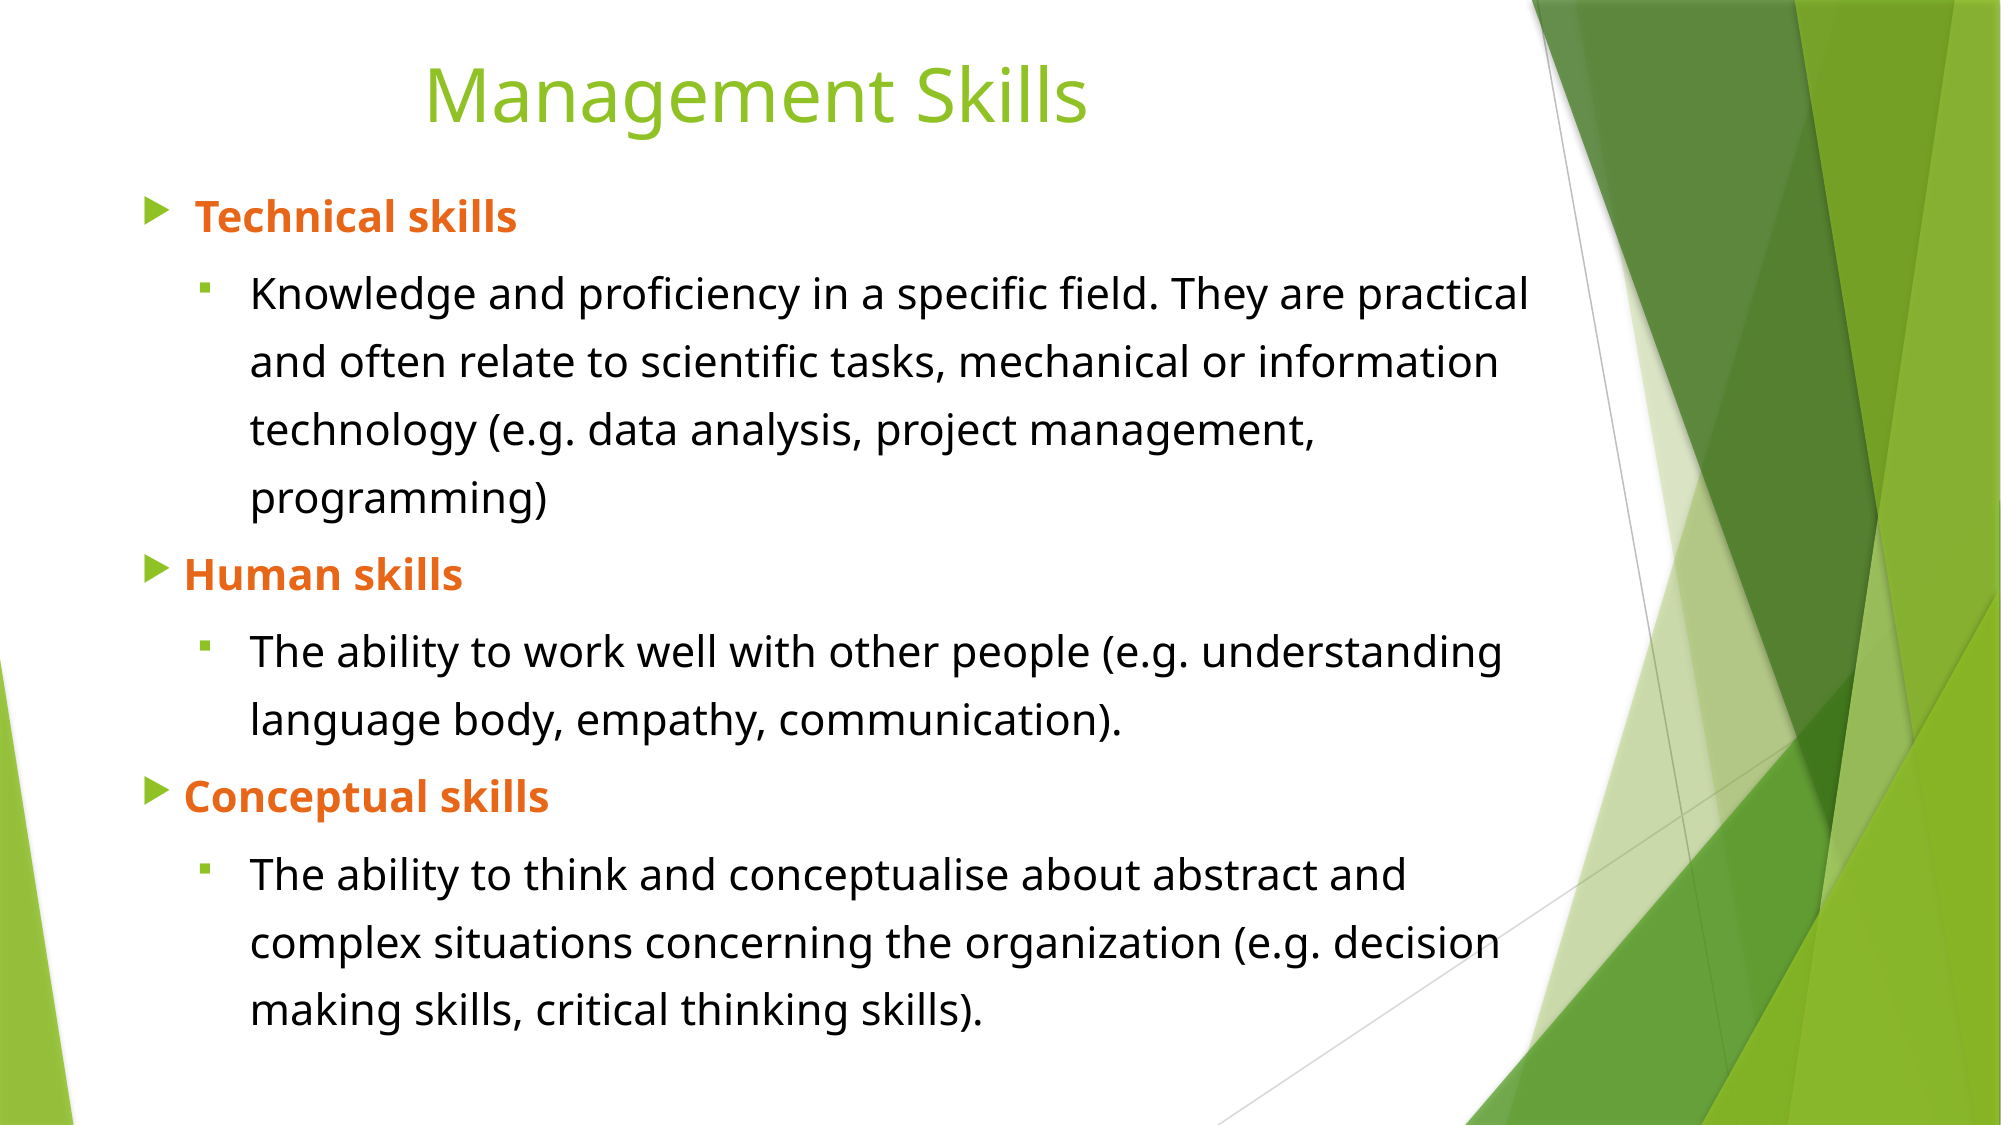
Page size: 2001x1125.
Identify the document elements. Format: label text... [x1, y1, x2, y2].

list Technical skills Knowledge and proficiency in a specific field. They are practical and often relate to scientific tasks, mechanical or information technology (e.g. data analysis, project management, programming) Human skills The ability to work well with other people (e.g. understanding language body, empathy, communication). Conceptual skills The ability to think and conceptualise about abstract and complex situations concerning the organization (e.g. decision making skills, critical thinking skills). [126, 166, 1548, 1047]
title Management Skills [408, 40, 1759, 167]
